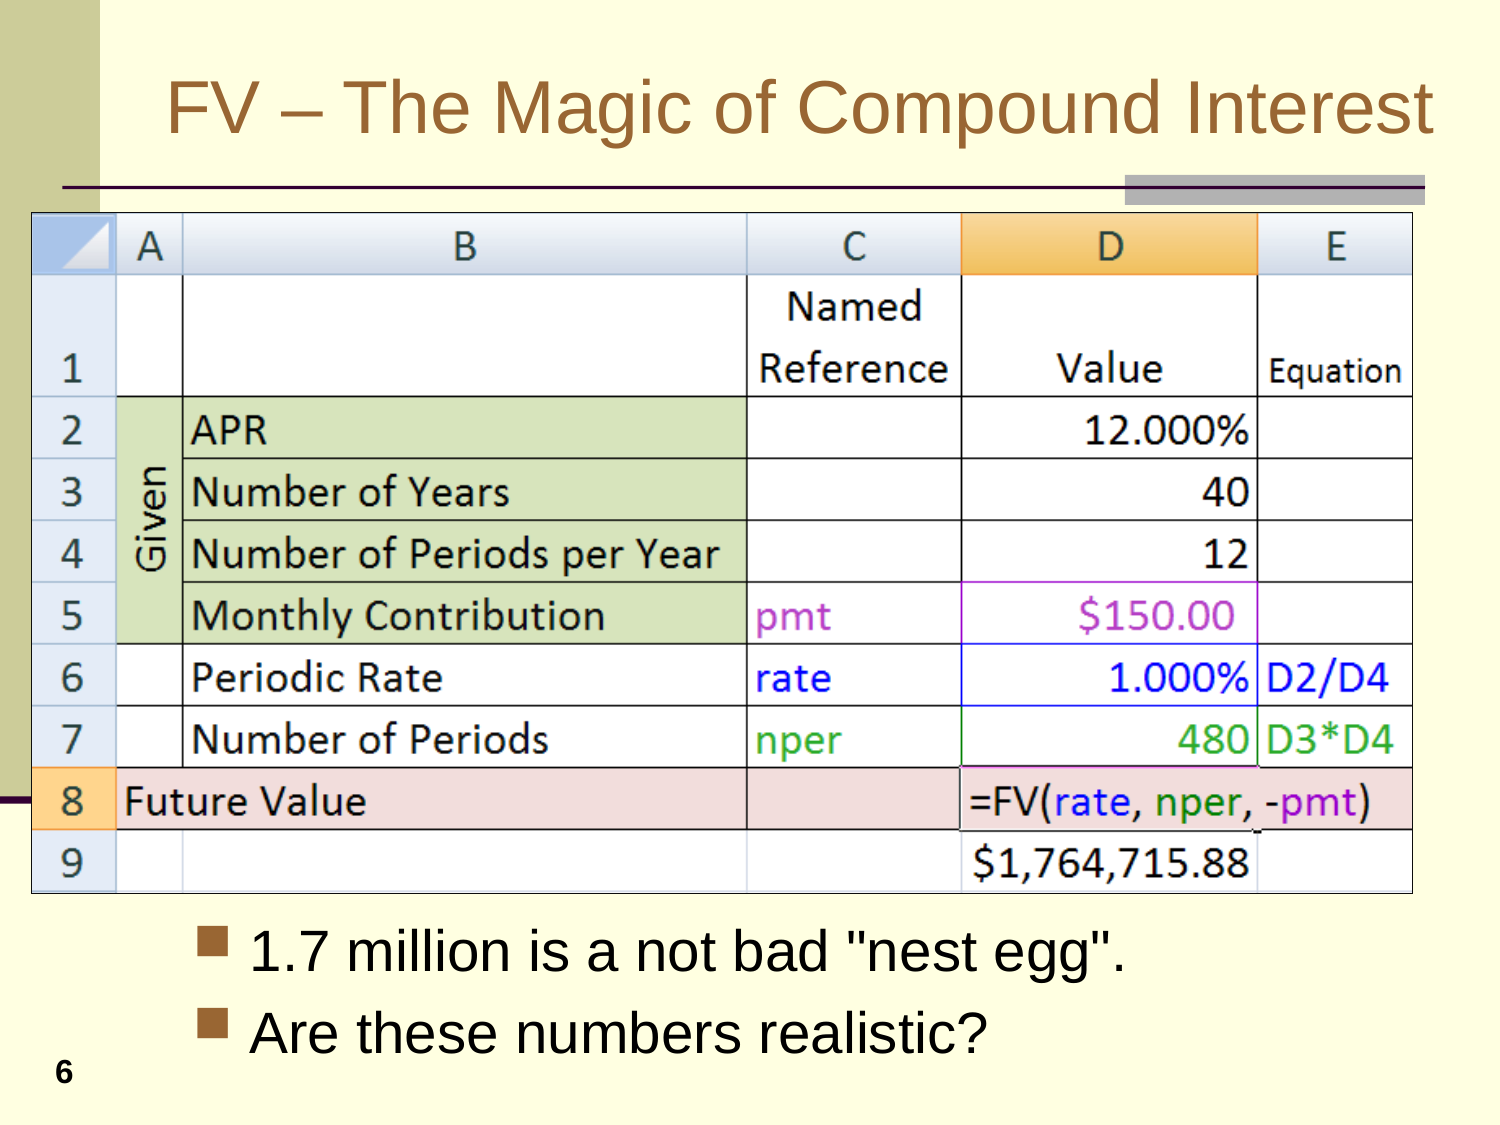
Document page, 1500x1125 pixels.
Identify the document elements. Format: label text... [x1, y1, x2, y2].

title FV – The Magic of Compound Interest [149, 45, 1456, 163]
list 1.7 million is a not bad "nest egg". Are these numbers realistic? [178, 905, 1346, 1085]
slide_number 6 [26, 1042, 103, 1094]
picture [31, 212, 1413, 894]
